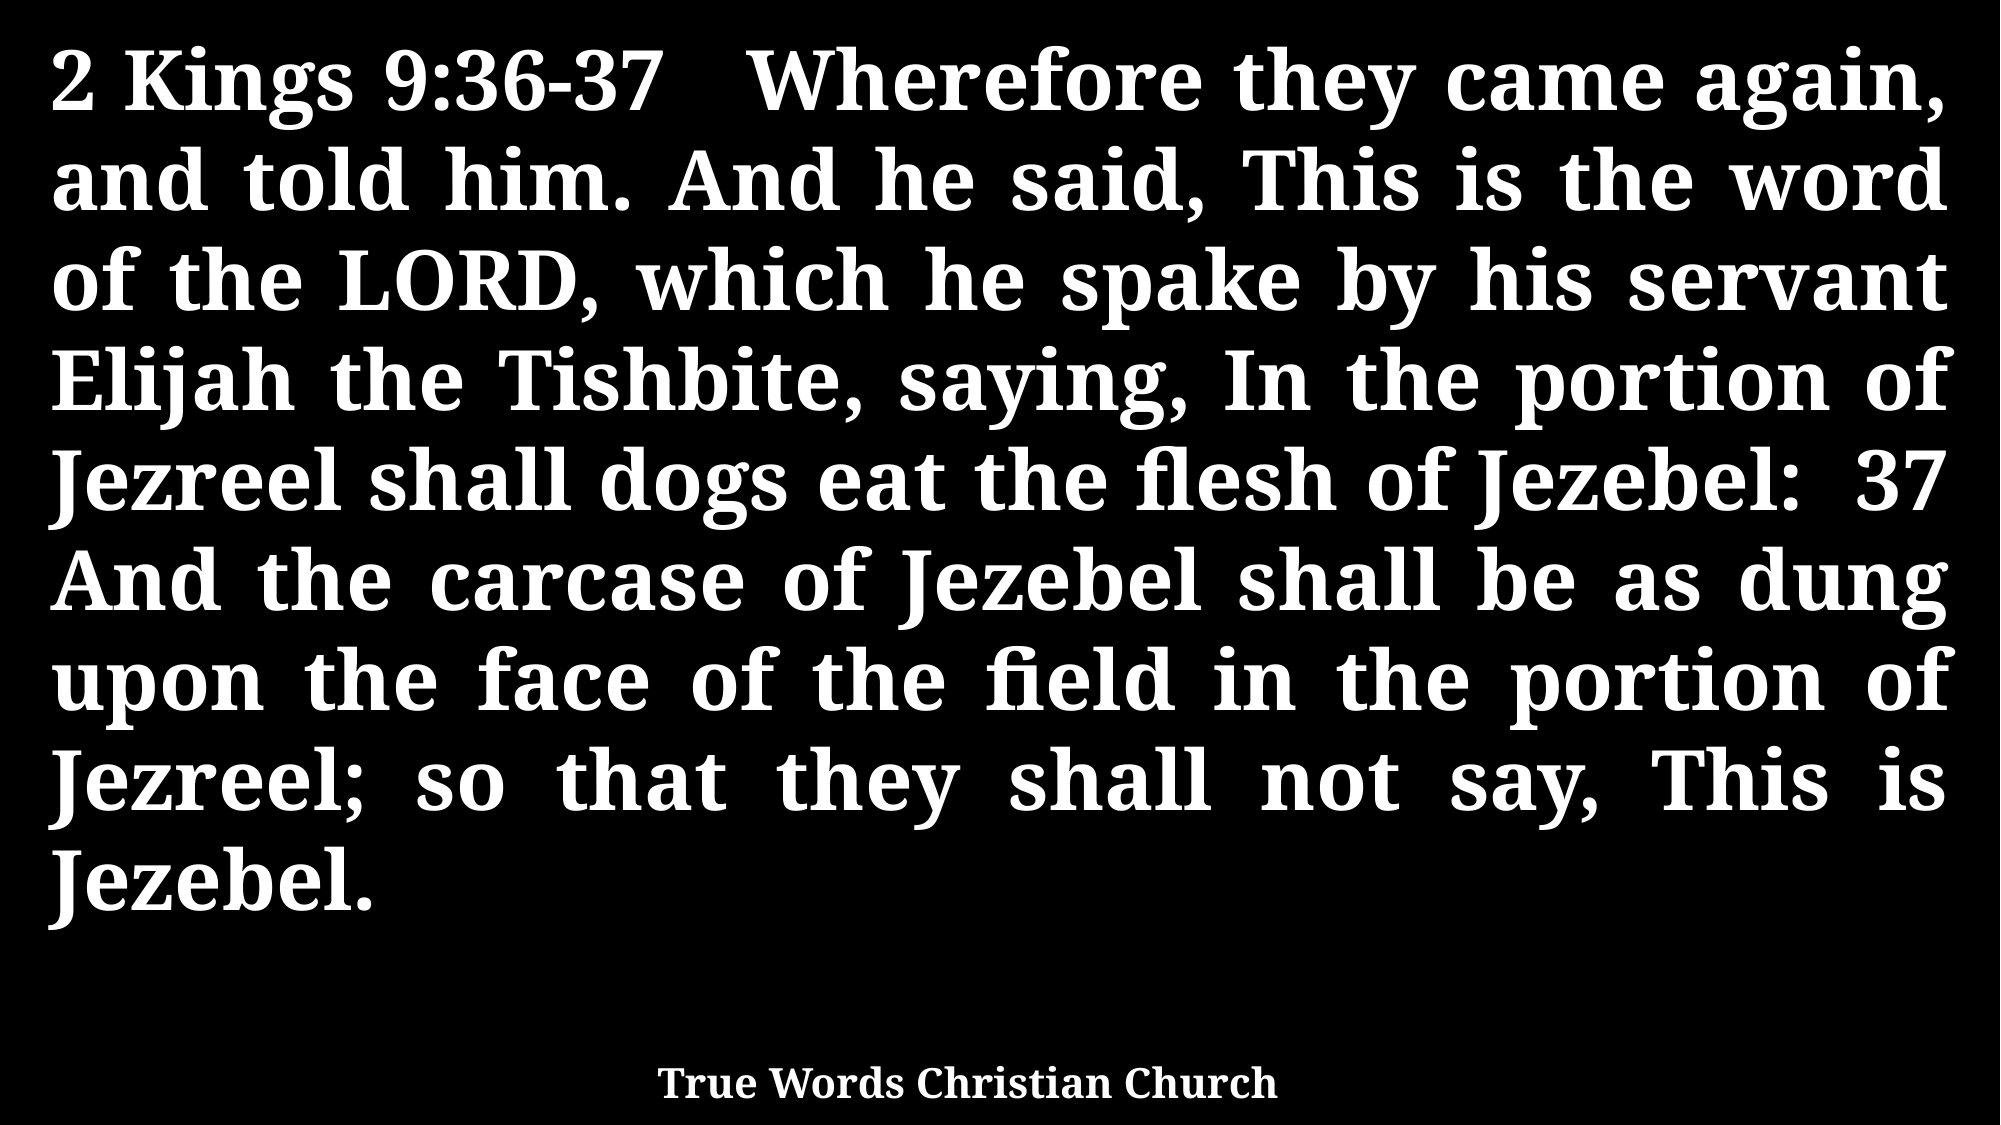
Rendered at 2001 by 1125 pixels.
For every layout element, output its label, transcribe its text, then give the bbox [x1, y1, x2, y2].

text_box 2 Kings 9:36-37 Wherefore they came again, and told him. And he said, This is the word of the LORD, which he spake by his servant Elijah the Tishbite, saying, In the portion of Jezreel shall dogs eat the flesh of Jezebel: 37 And the carcase of Jezebel shall be as dung upon the face of the field in the portion of Jezreel; so that they shall not say, This is Jezebel. [35, 19, 1965, 935]
text_box True Words Christian Church [642, 1049, 1294, 1114]
